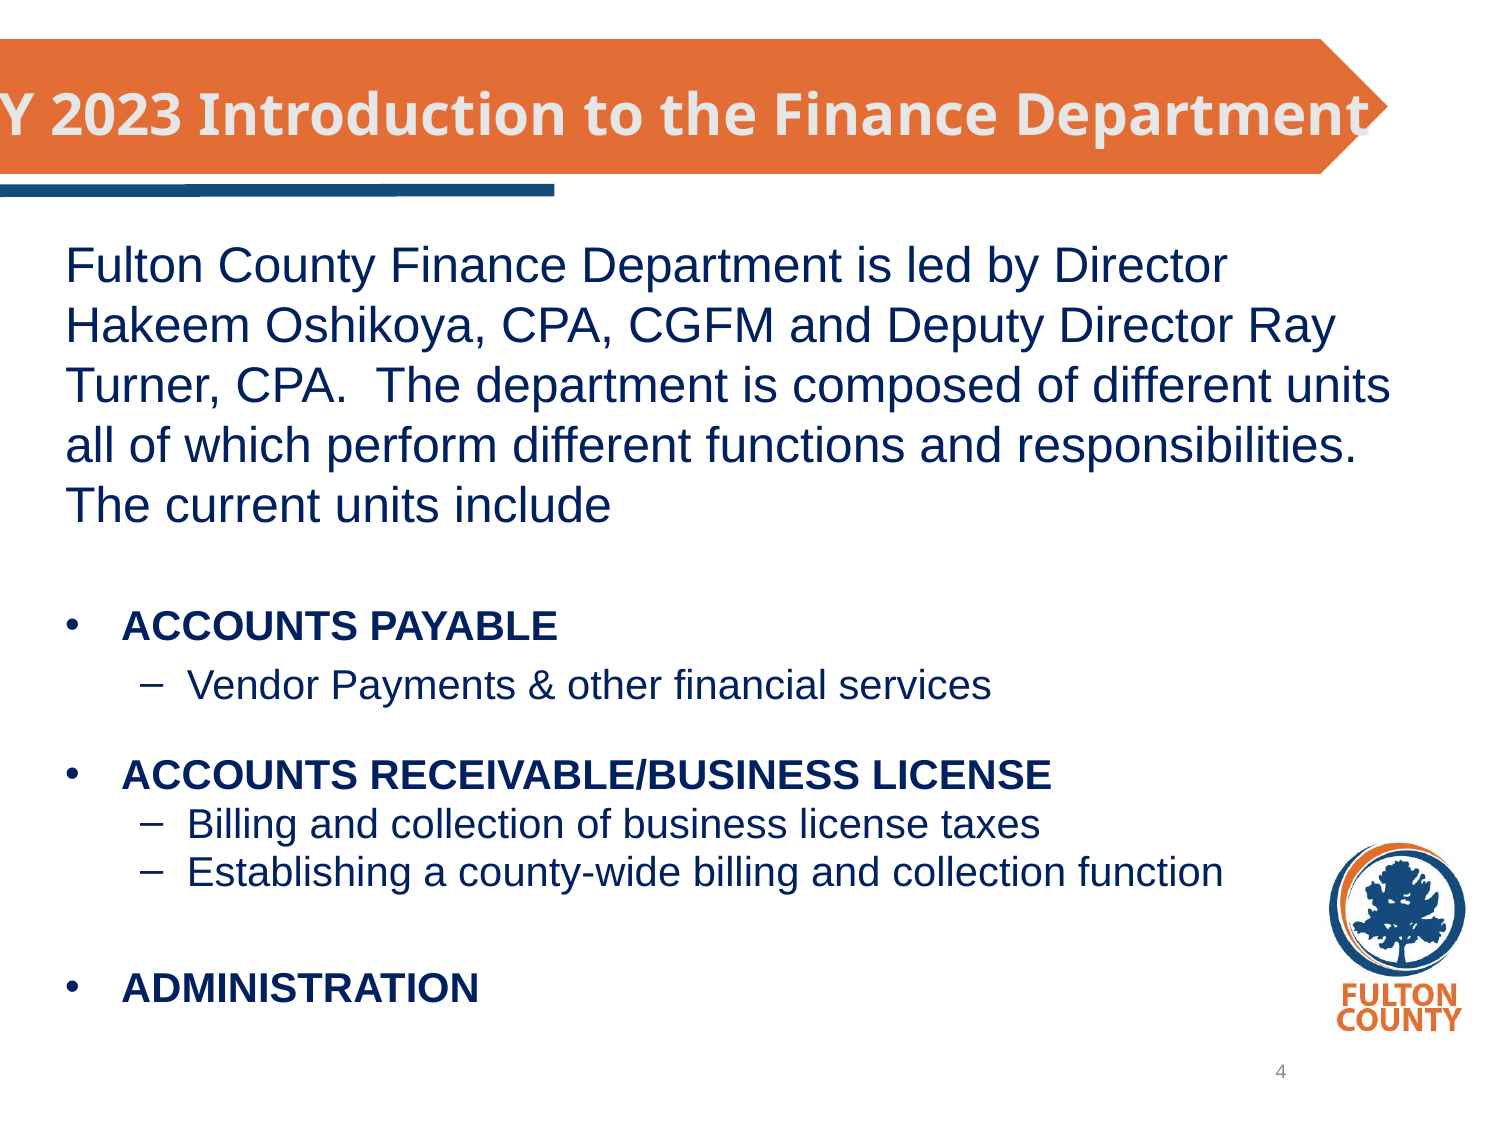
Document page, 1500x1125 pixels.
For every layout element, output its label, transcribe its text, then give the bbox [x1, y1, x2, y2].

text_box Fulton County Finance Department is led by Director Hakeem Oshikoya, CPA, CGFM and Deputy Director Ray Turner, CPA. The department is composed of different units all of which perform different functions and responsibilities. The current units include ACCOUNTS PAYABLE Vendor Payments & other financial services ACCOUNTS RECEIVABLE/BUSINESS LICENSE Billing and collection of business license taxes Establishing a county-wide billing and collection function ADMINISTRATION [50, 224, 1425, 1103]
picture [1425, 824, 1484, 1050]
title FY 2023 Introduction to the Finance Department [0, 50, 1463, 183]
